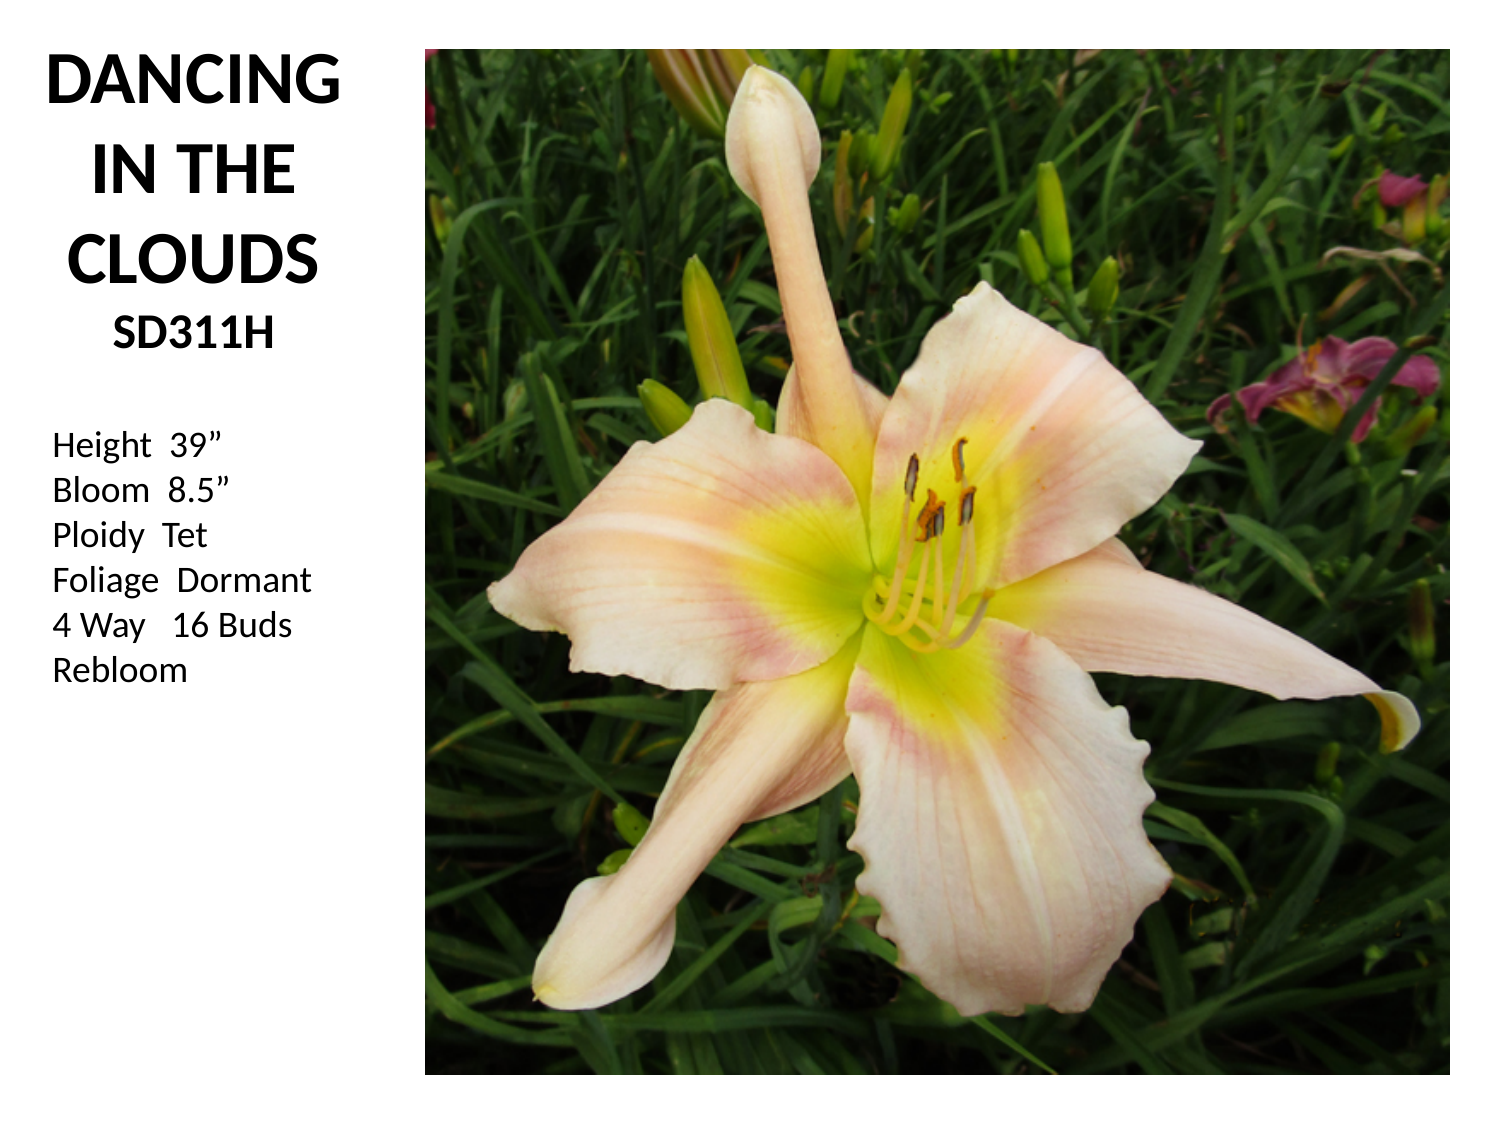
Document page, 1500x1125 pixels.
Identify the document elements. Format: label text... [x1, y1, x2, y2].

title DANCING IN THE CLOUDS SD311H [0, 0, 388, 388]
text_box Height 39” Bloom 8.5” Ploidy Tet Foliage Dormant 4 Way 16 Buds Rebloom [37, 412, 350, 698]
picture [424, 49, 1451, 1076]
